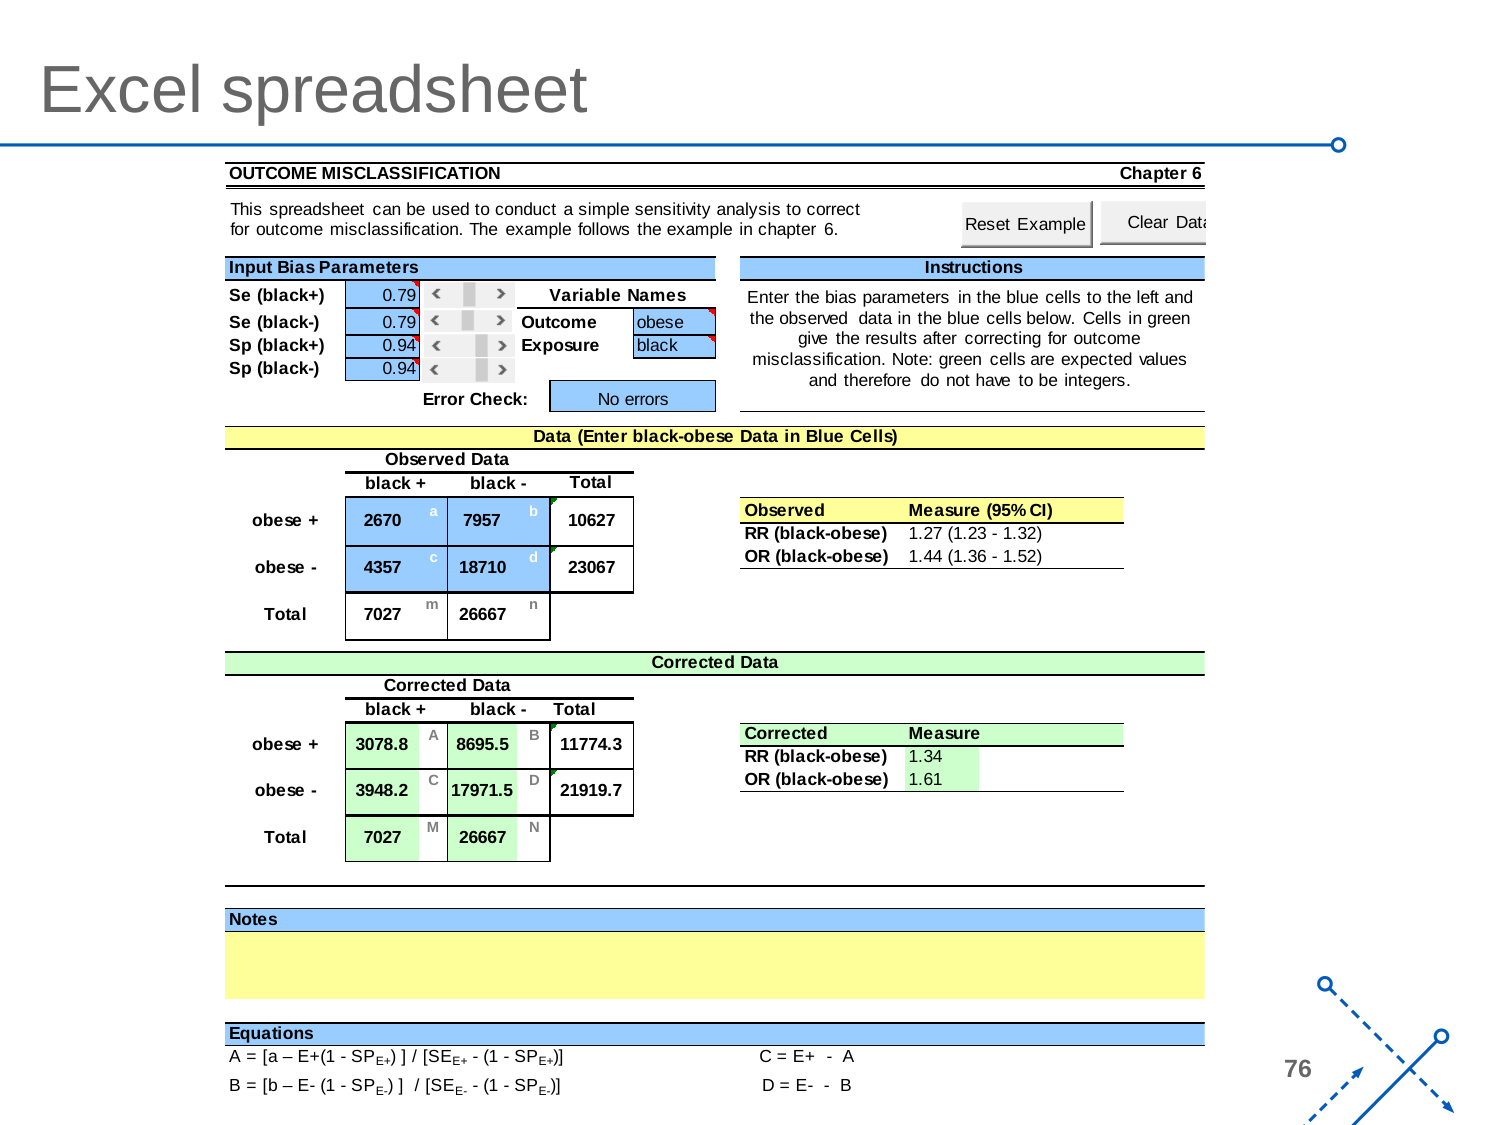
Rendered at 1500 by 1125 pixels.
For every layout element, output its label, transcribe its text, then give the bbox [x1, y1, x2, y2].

text_box Excel spreadsheet [24, 38, 905, 133]
picture [0, 0, 1500, 1125]
